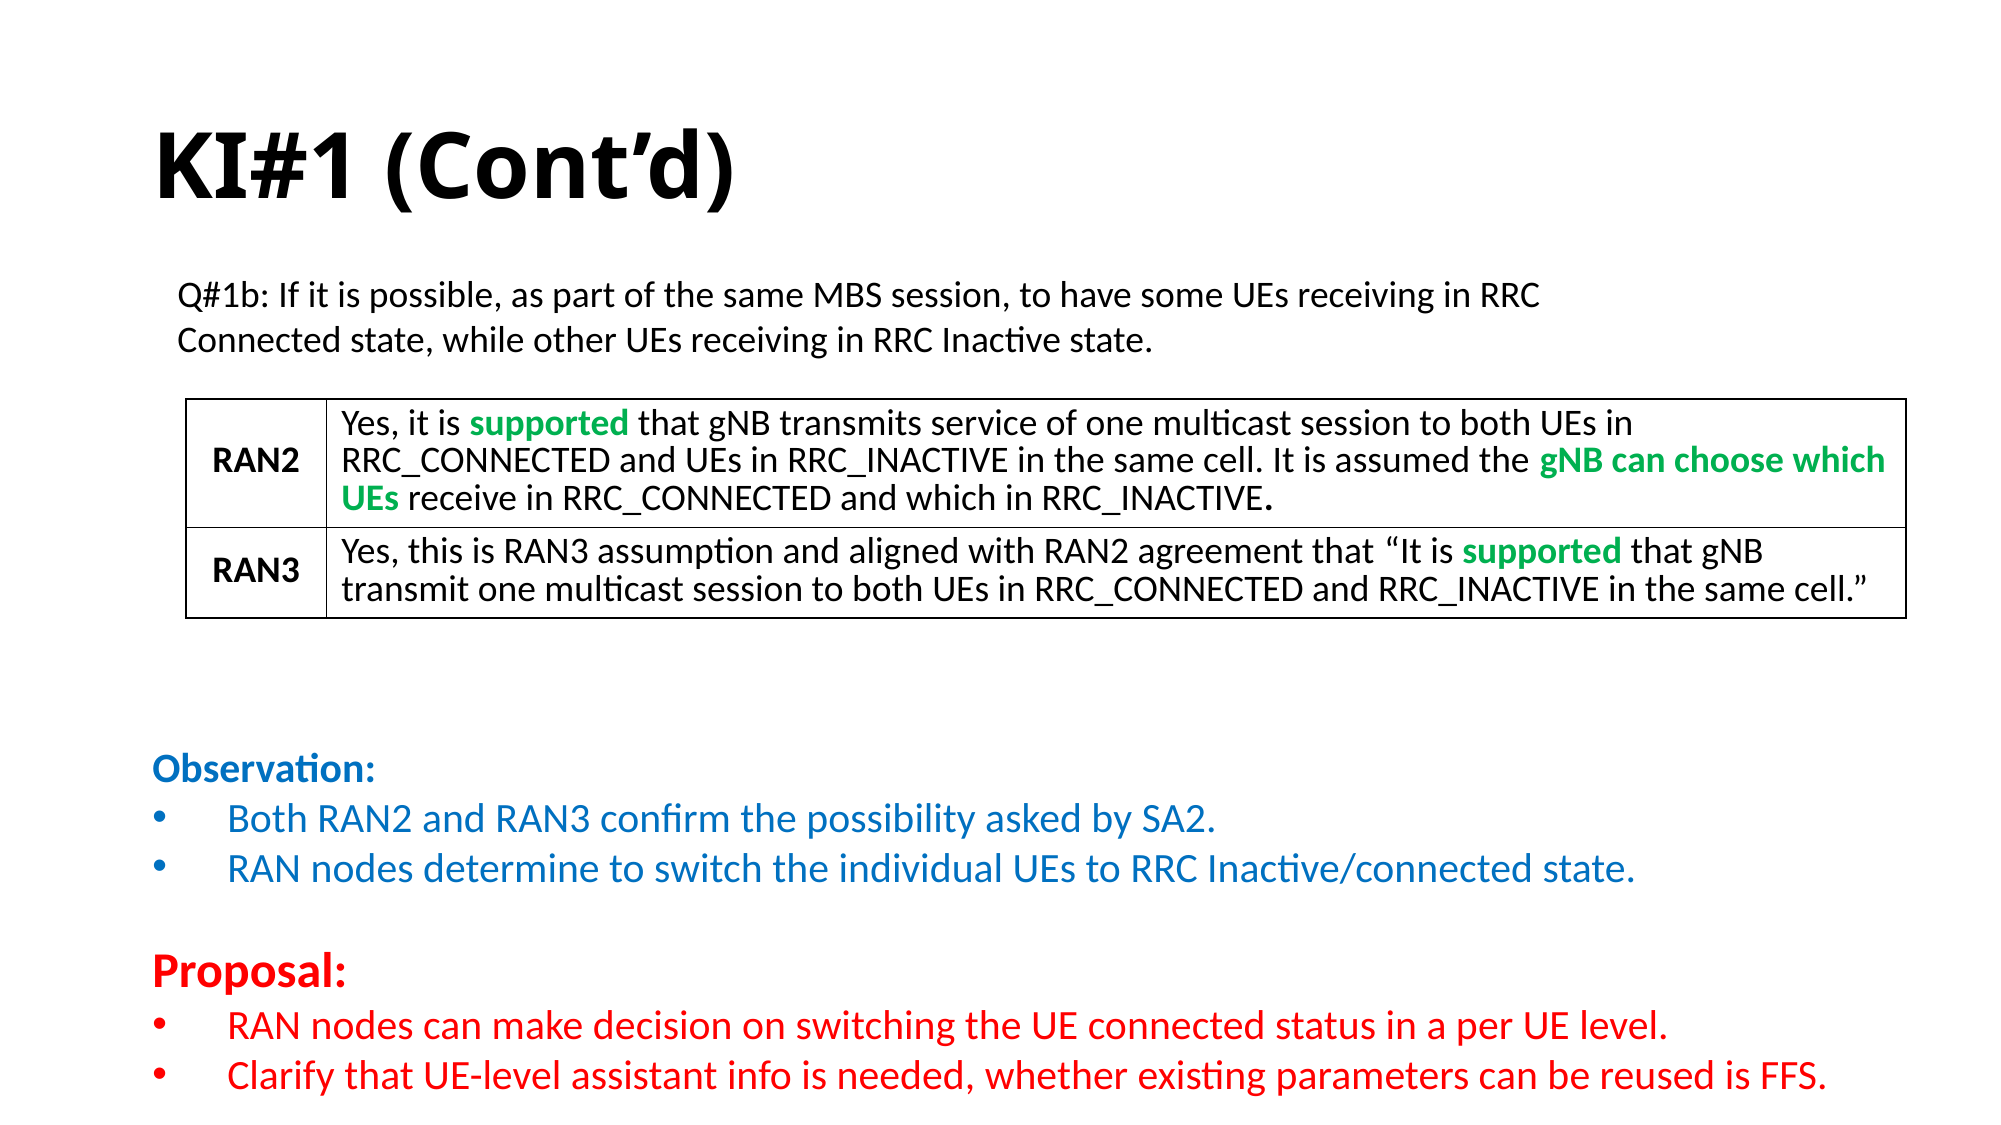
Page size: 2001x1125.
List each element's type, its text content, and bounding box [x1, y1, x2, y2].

text_box Q#1b: If it is possible, as part of the same MBS session, to have some UEs receiving in RRC Connected state, while other UEs receiving in RRC Inactive state. [162, 262, 1704, 368]
table_header Yes, it is supported that gNB transmits service of one multicast session to both UEs in RRC_CONNECTED and UEs in RRC_INACTIVE in the same cell. It is assumed the gNB can choose which UEs receive in RRC_CONNECTED and which in RRC_INACTIVE. [327, 400, 1905, 527]
text_box Observation: Both RAN2 and RAN3 confirm the possibility asked by SA2. RAN nodes determine to switch the individual UEs to RRC Inactive/connected state. [137, 733, 1975, 930]
title KI#1 (Cont’d) [137, 59, 1863, 278]
table_cell Yes, this is RAN3 assumption and aligned with RAN2 agreement that “It is supported that gNB transmit one multicast session to both UEs in RRC_CONNECTED and RRC_INACTIVE in the same cell.” [327, 528, 1905, 617]
table_header RAN2 [187, 400, 326, 527]
table_cell RAN3 [187, 528, 326, 617]
text_box Proposal: RAN nodes can make decision on switching the UE connected status in a per UE level. Clarify that UE-level assistant info is needed, whether existing parameters can be reused is FFS. [137, 930, 1975, 1106]
